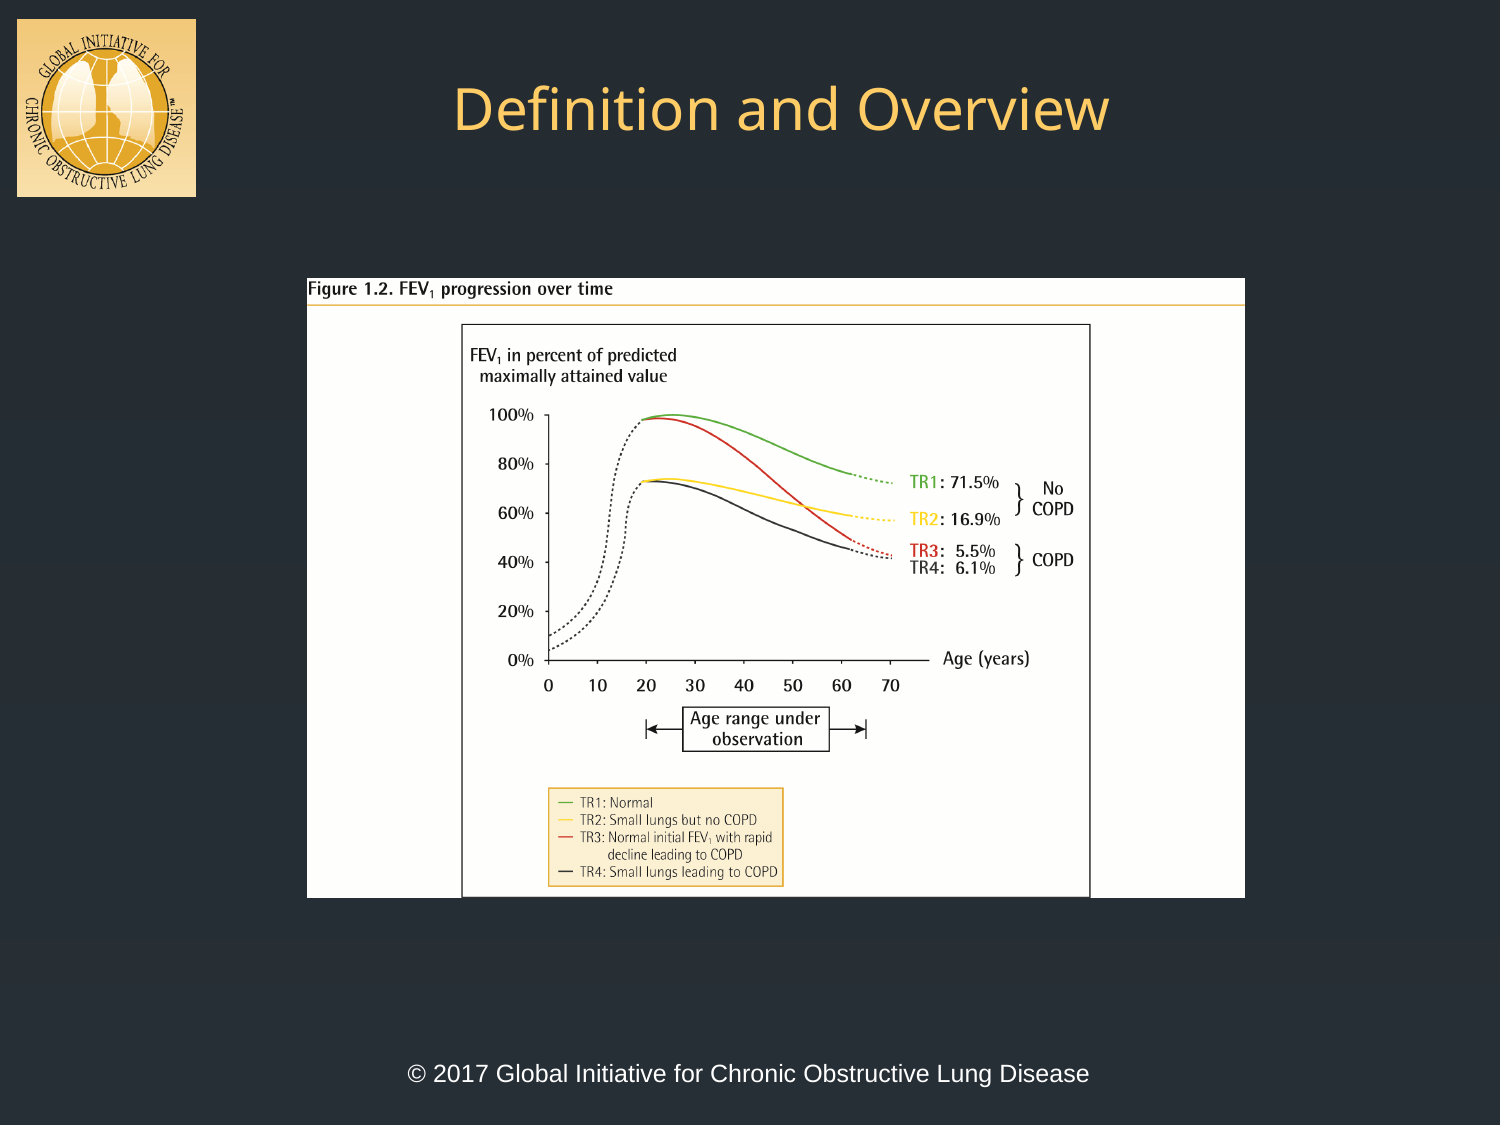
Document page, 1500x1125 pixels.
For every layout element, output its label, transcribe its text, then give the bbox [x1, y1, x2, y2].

picture [306, 278, 1246, 899]
picture [17, 18, 196, 197]
text_box © 2017 Global Initiative for Chronic Obstructive Lung Disease [249, 1050, 1250, 1096]
text_box Definition and Overview [243, 64, 1319, 150]
